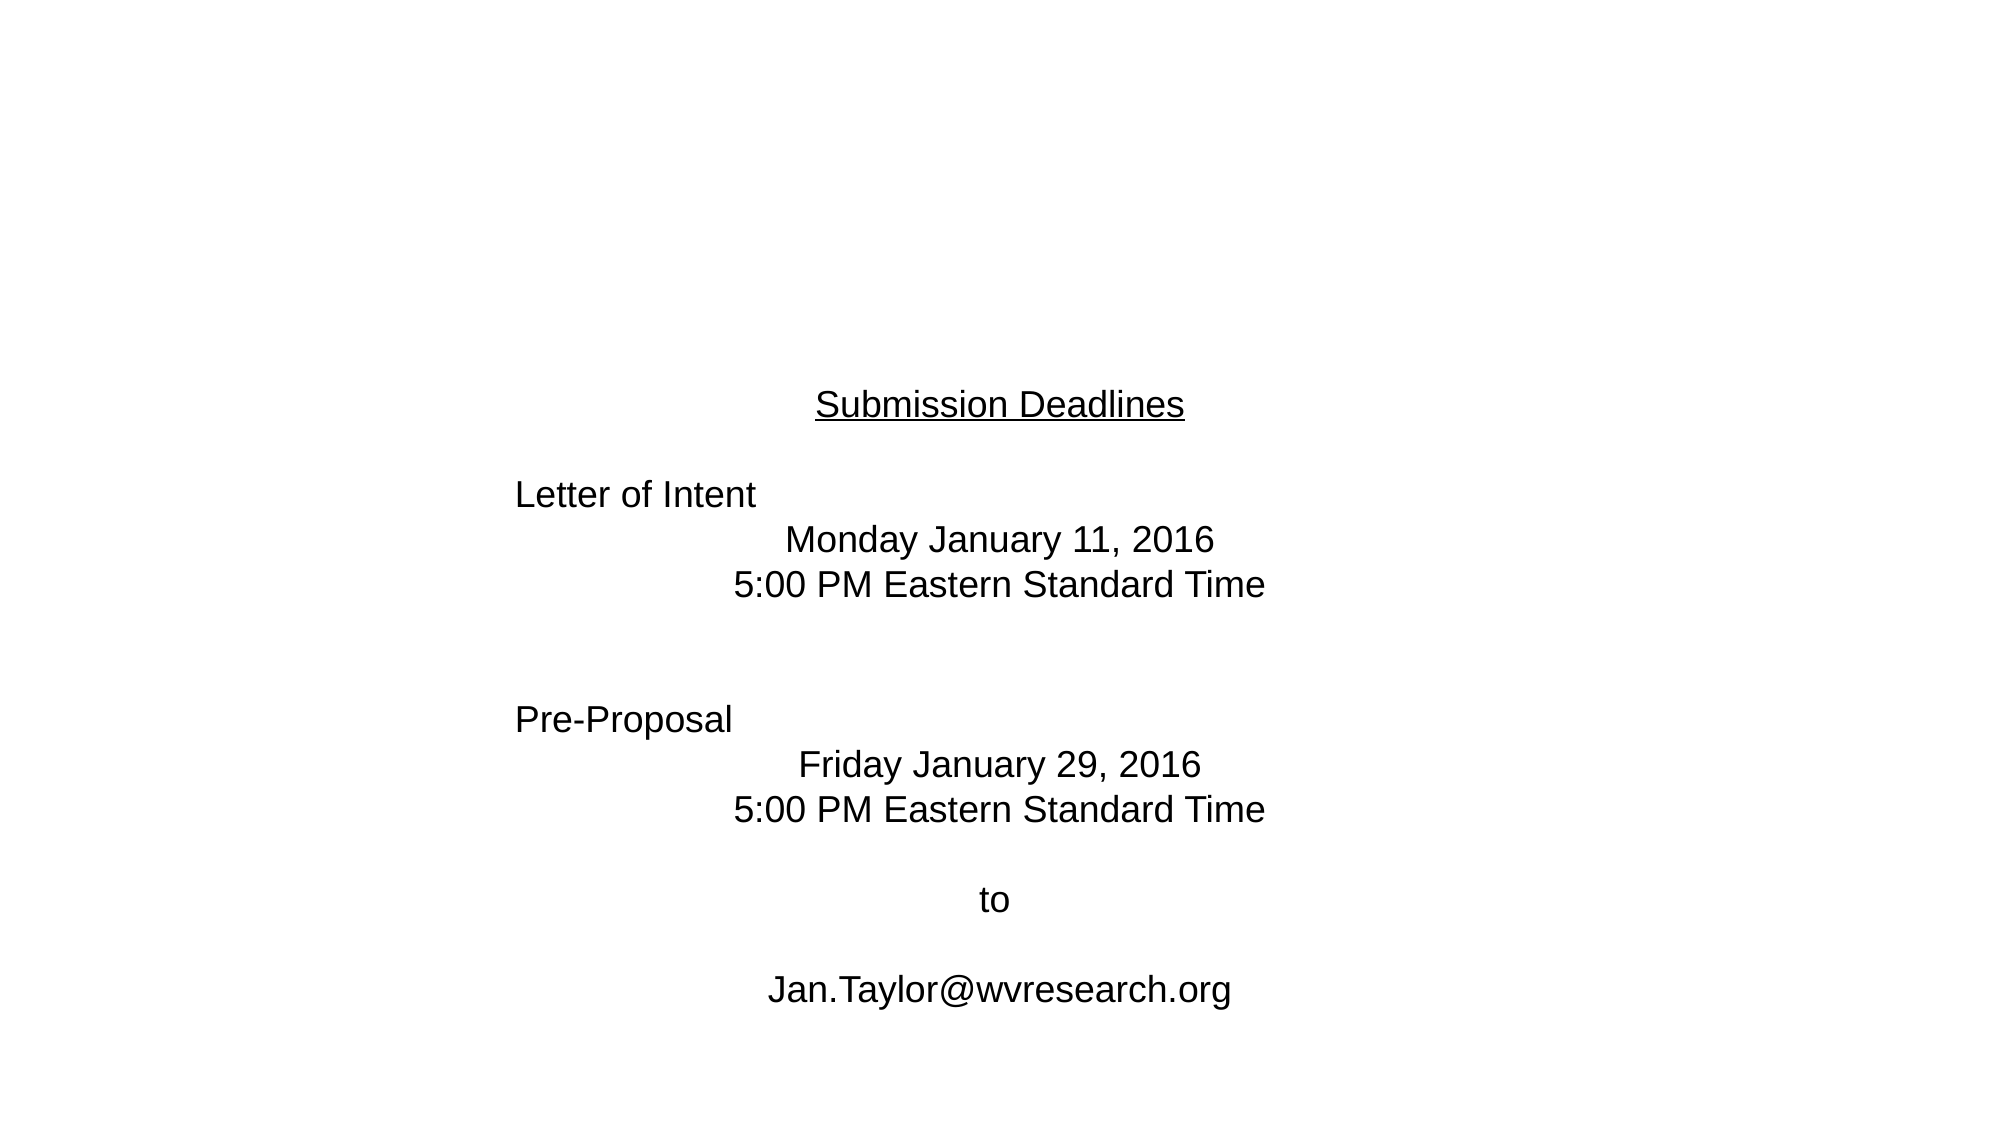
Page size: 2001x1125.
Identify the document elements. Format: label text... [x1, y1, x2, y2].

text_box Submission Deadlines Letter of Intent Monday January 11, 2016 5:00 PM Eastern Standard Time Pre-Proposal Friday January 29, 2016 5:00 PM Eastern Standard Time to Jan.Taylor@wvresearch.org [500, 282, 1500, 1107]
